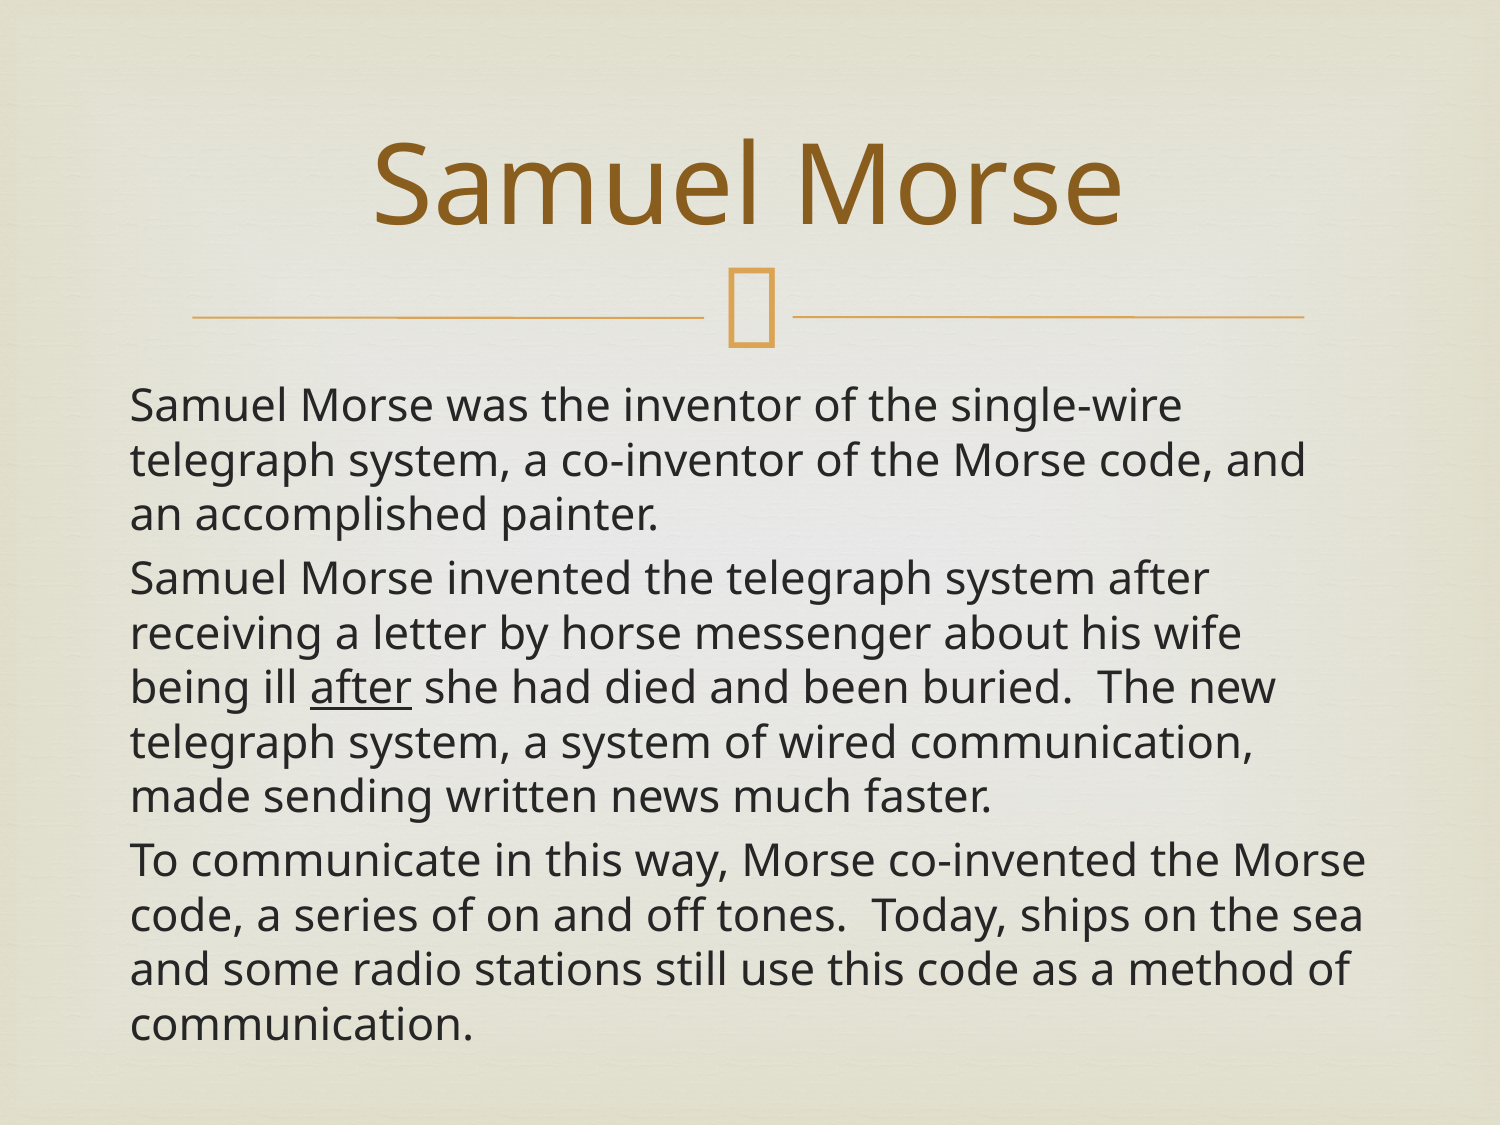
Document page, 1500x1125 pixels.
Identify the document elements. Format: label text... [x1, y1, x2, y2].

title Samuel Morse [112, 93, 1386, 267]
list Samuel Morse was the inventor of the single-wire telegraph system, a co-inventor of the Morse code, and an accomplished painter. Samuel Morse invented the telegraph system after receiving a letter by horse messenger about his wife being ill after she had died and been buried. The new telegraph system, a system of wired communication, made sending written news much faster. To communicate in this way, Morse co-invented the Morse code, a series of on and off tones. Today, ships on the sea and some radio stations still use this code as a method of communication. [114, 368, 1386, 1063]
